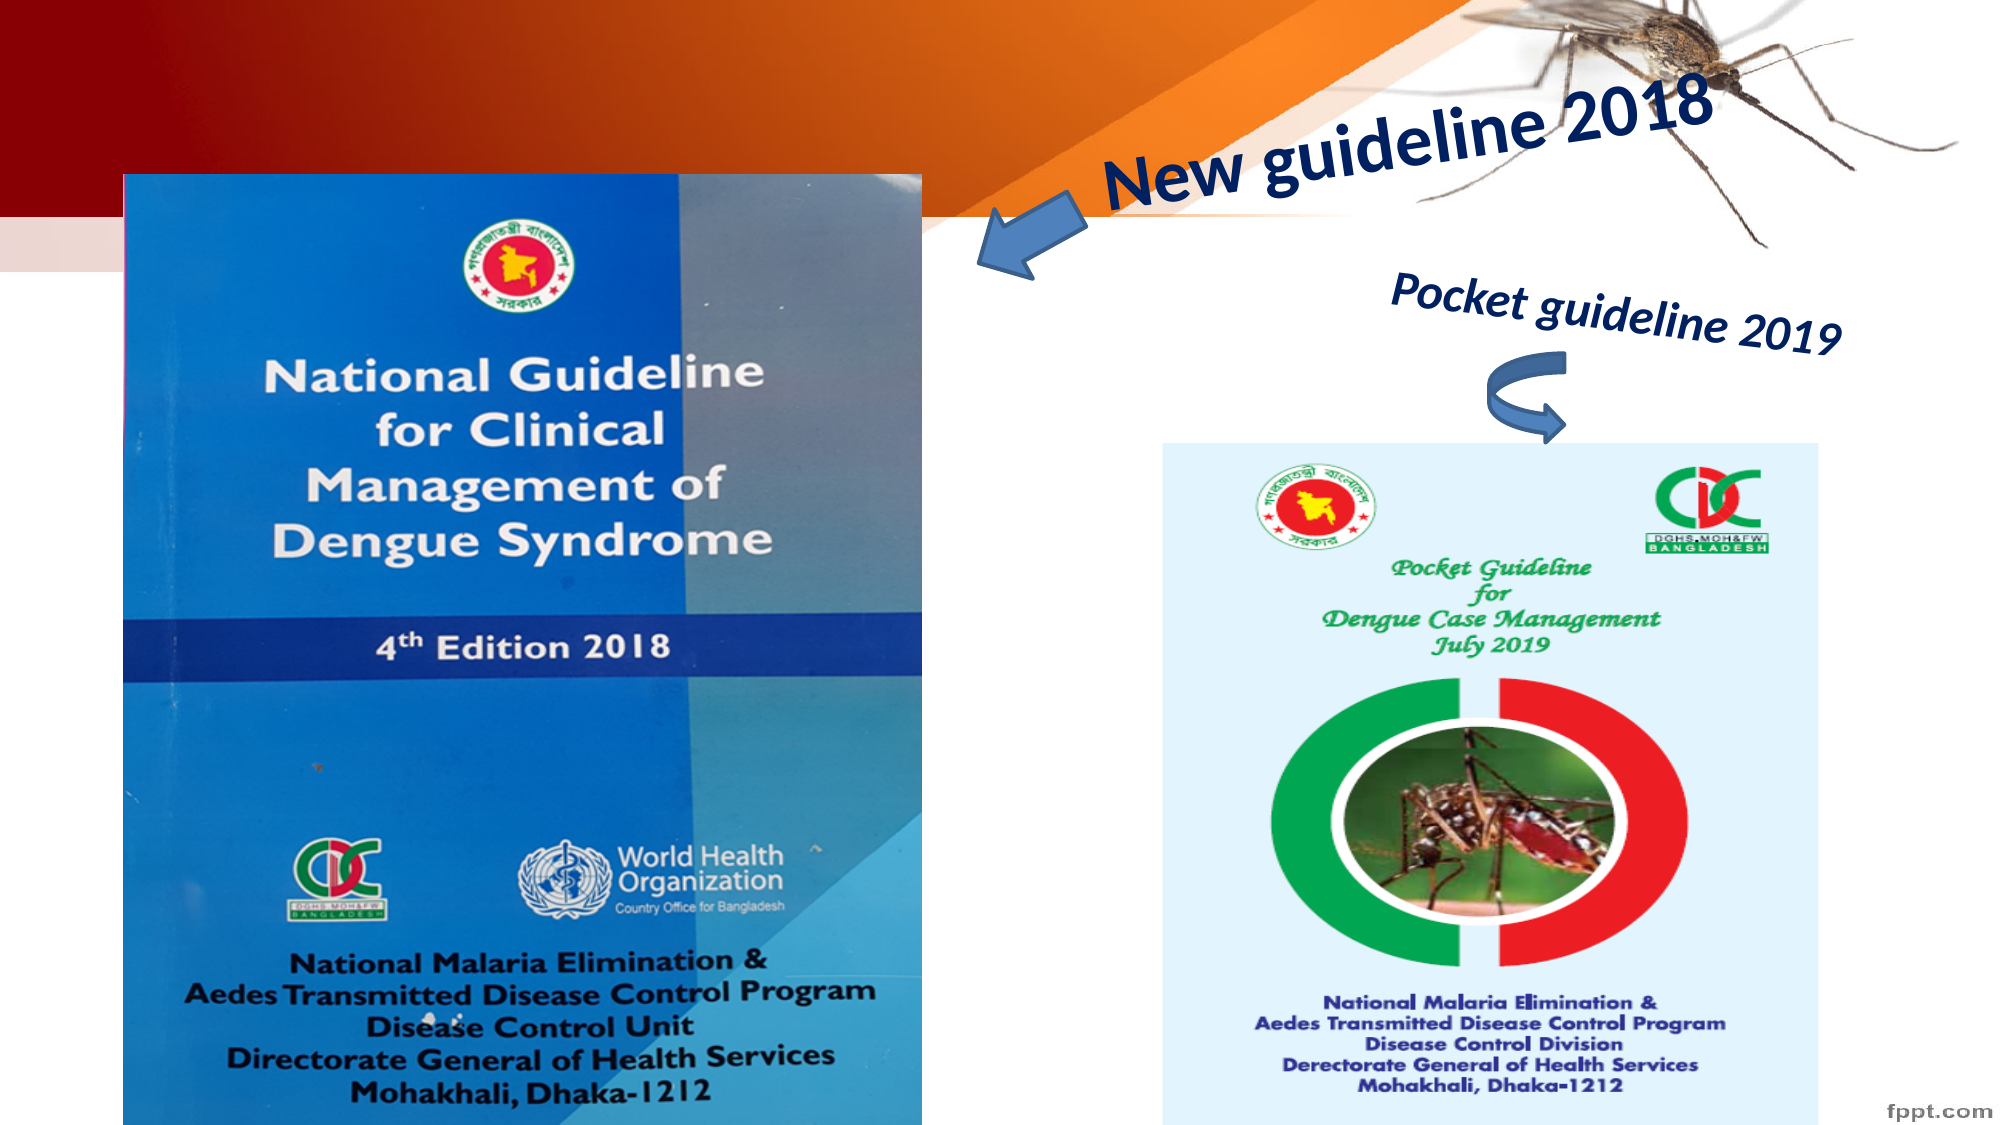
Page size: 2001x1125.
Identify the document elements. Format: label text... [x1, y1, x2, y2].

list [123, 174, 922, 1125]
text_box Pocket guideline 2019 [1373, 245, 1936, 387]
title New guideline 2018 [1074, 25, 1737, 248]
text_box [976, 189, 1089, 281]
text_box [1487, 351, 1567, 441]
picture [0, 0, 2001, 1125]
